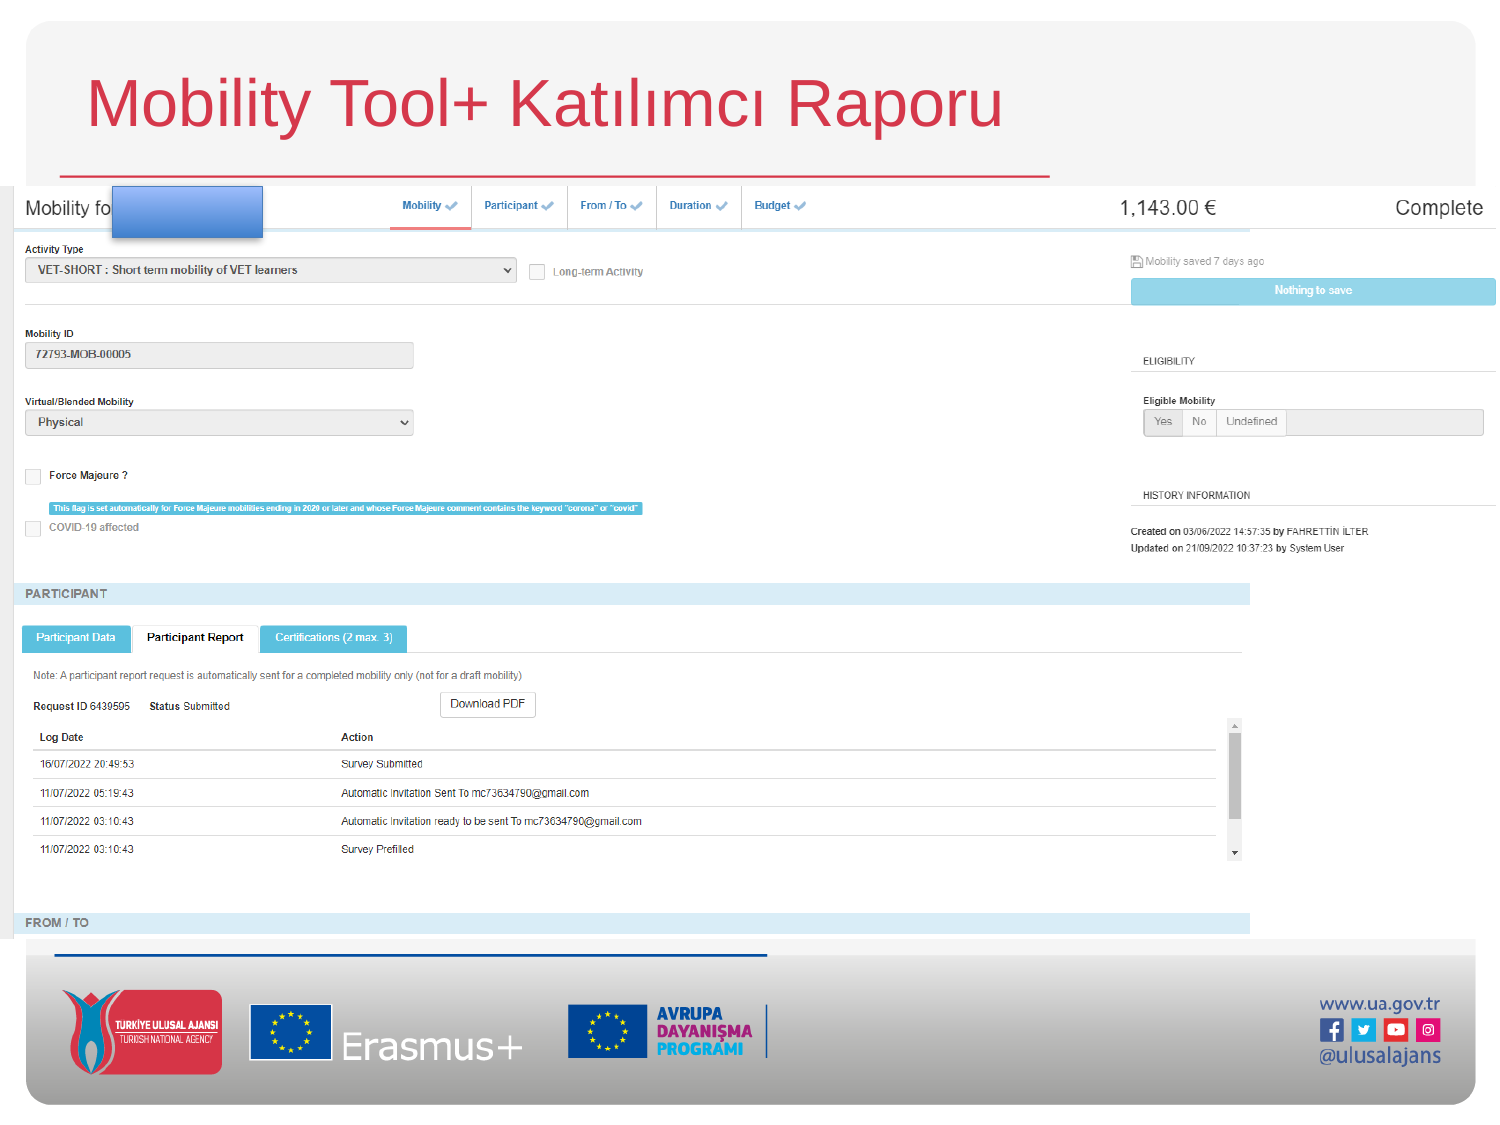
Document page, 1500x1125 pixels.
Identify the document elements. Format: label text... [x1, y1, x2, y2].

picture [0, 0, 1500, 1125]
title Mobility Tool+ Katılımcı Raporu [71, 50, 1422, 150]
